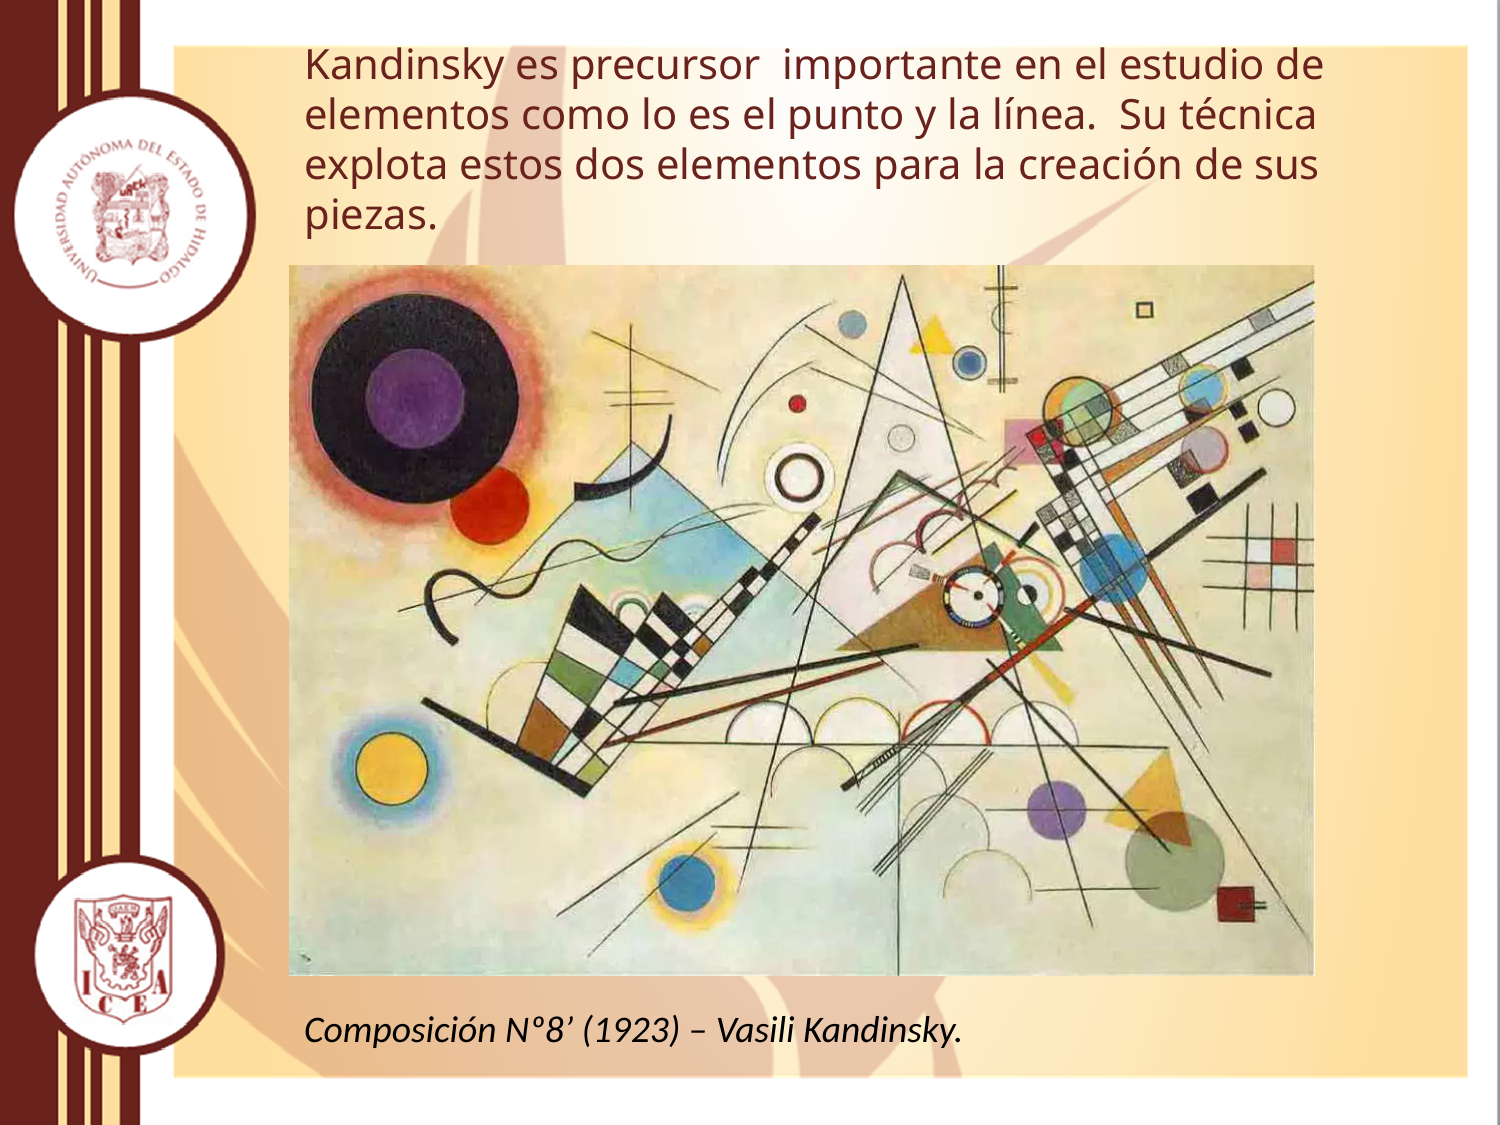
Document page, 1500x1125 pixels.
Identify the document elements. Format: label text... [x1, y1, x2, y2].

picture [0, 0, 1500, 1125]
title Kandinsky es precursor importante en el estudio de elementos como lo es el punto y la línea. Su técnica explota estos dos elementos para la creación de sus piezas. [289, 37, 1463, 188]
text_box Composición Nº8’ (1923) – Vasili Kandinsky. [289, 997, 1043, 1059]
